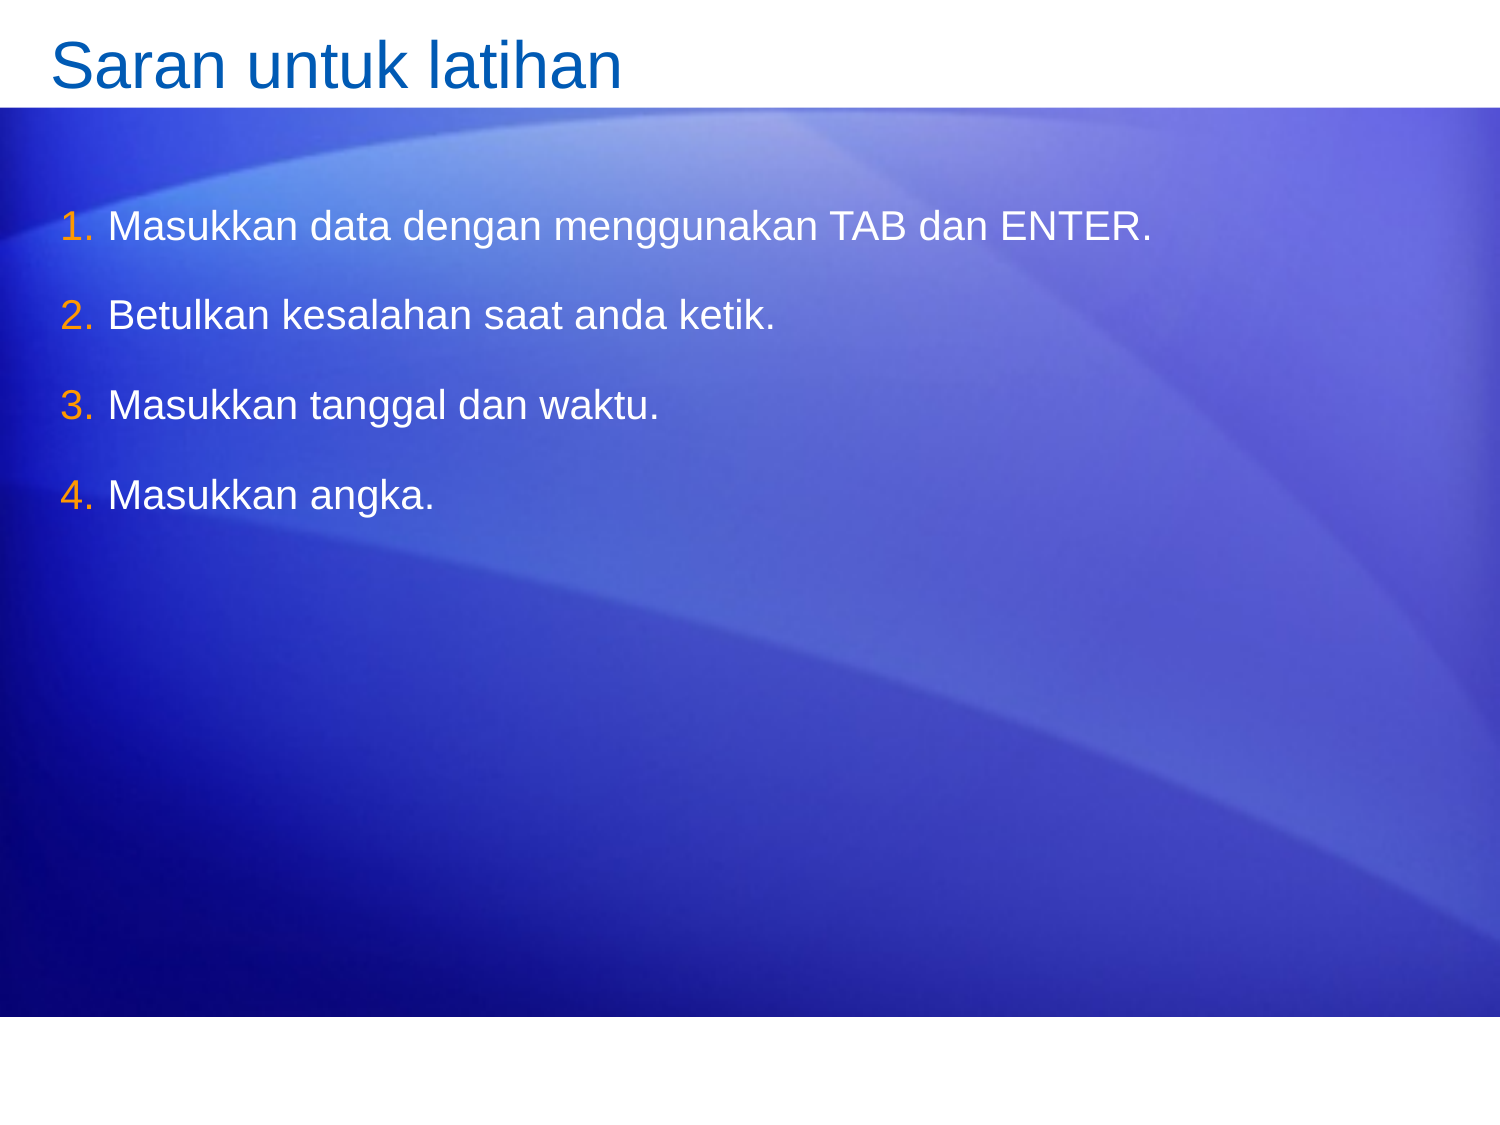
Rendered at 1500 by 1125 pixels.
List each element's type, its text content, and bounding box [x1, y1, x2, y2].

title Saran untuk latihan [34, 11, 1386, 113]
list Masukkan data dengan menggunakan TAB dan ENTER. Betulkan kesalahan saat anda ketik. Masukkan tanggal dan waktu. Masukkan angka. [45, 190, 1500, 756]
picture [0, 108, 1500, 1017]
